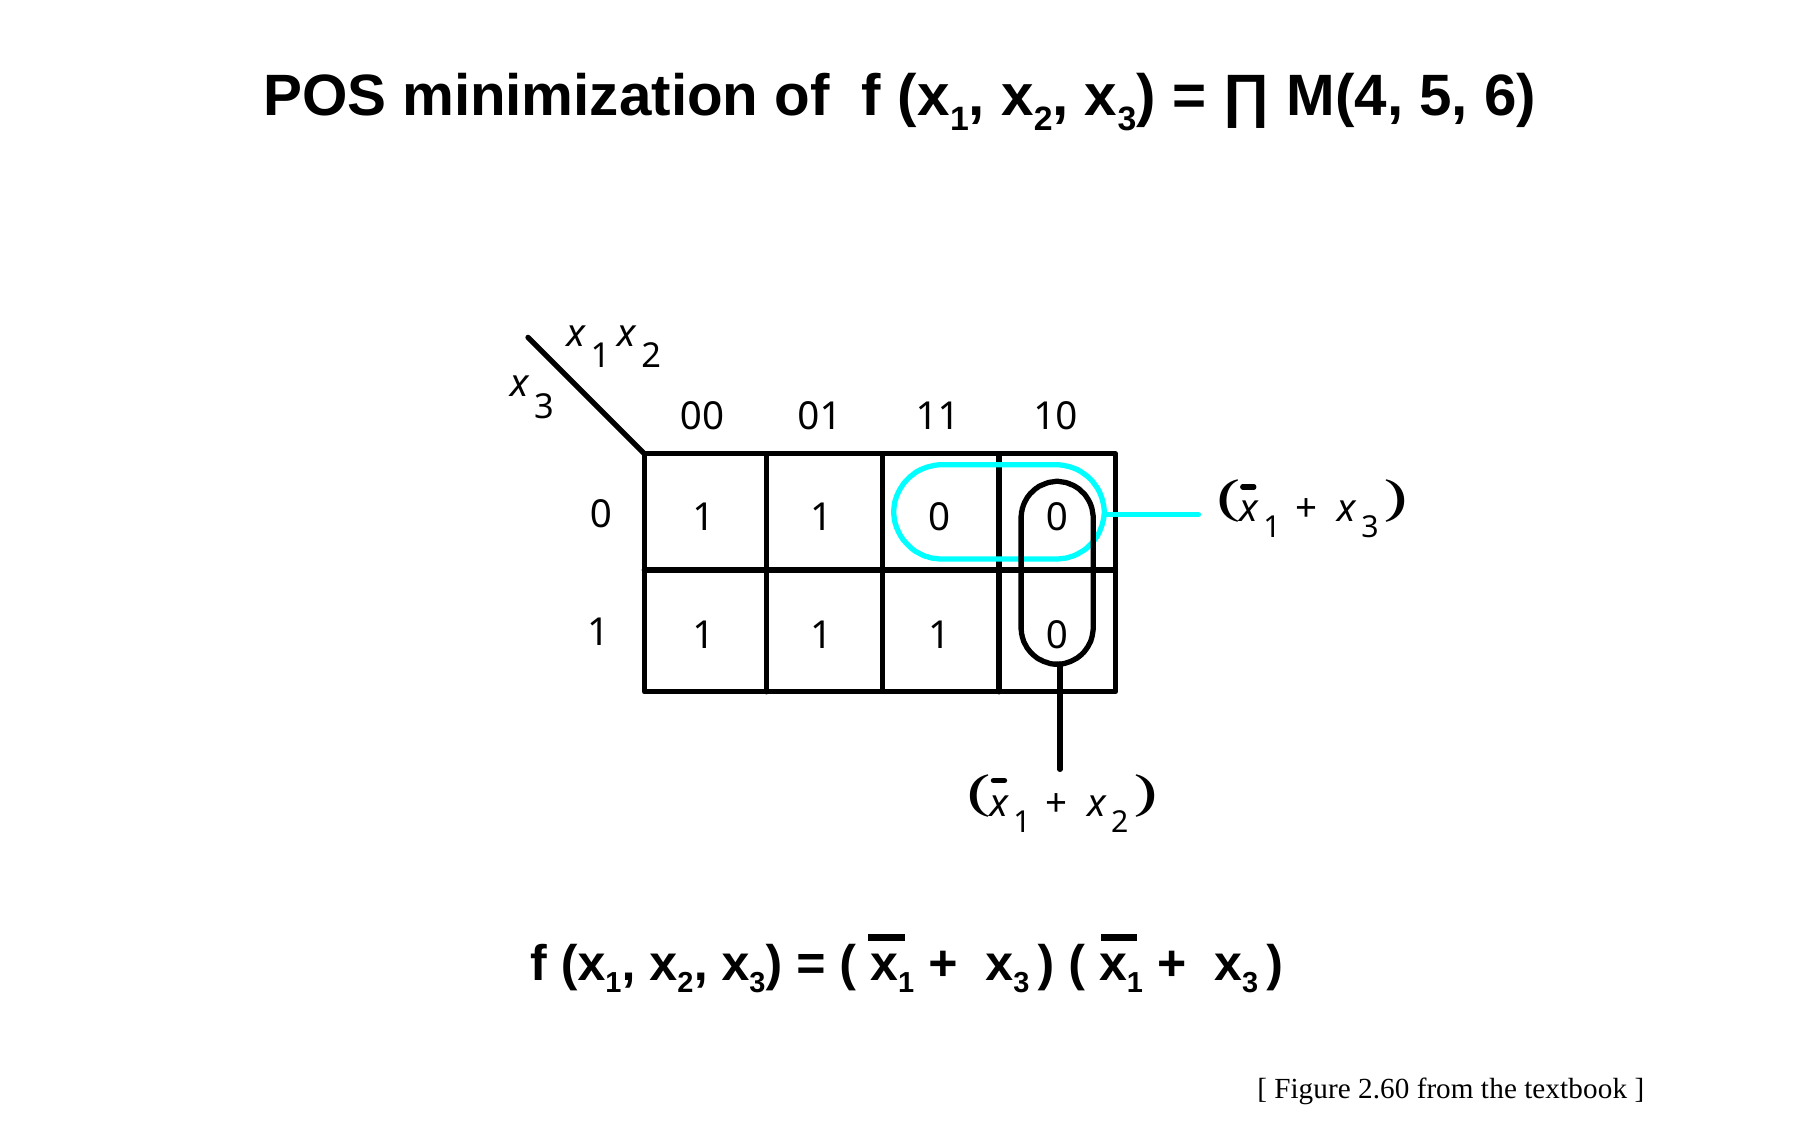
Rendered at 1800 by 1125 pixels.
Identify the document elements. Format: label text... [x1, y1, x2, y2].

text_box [160, 922, 1661, 1036]
picture [499, 299, 1411, 842]
text_box POS minimization of f (x1, x2, x3) = ∏ M(4, 5, 6) [149, 50, 1650, 163]
text_box [ Figure 2.60 from the textbook ] [1242, 1062, 1660, 1113]
